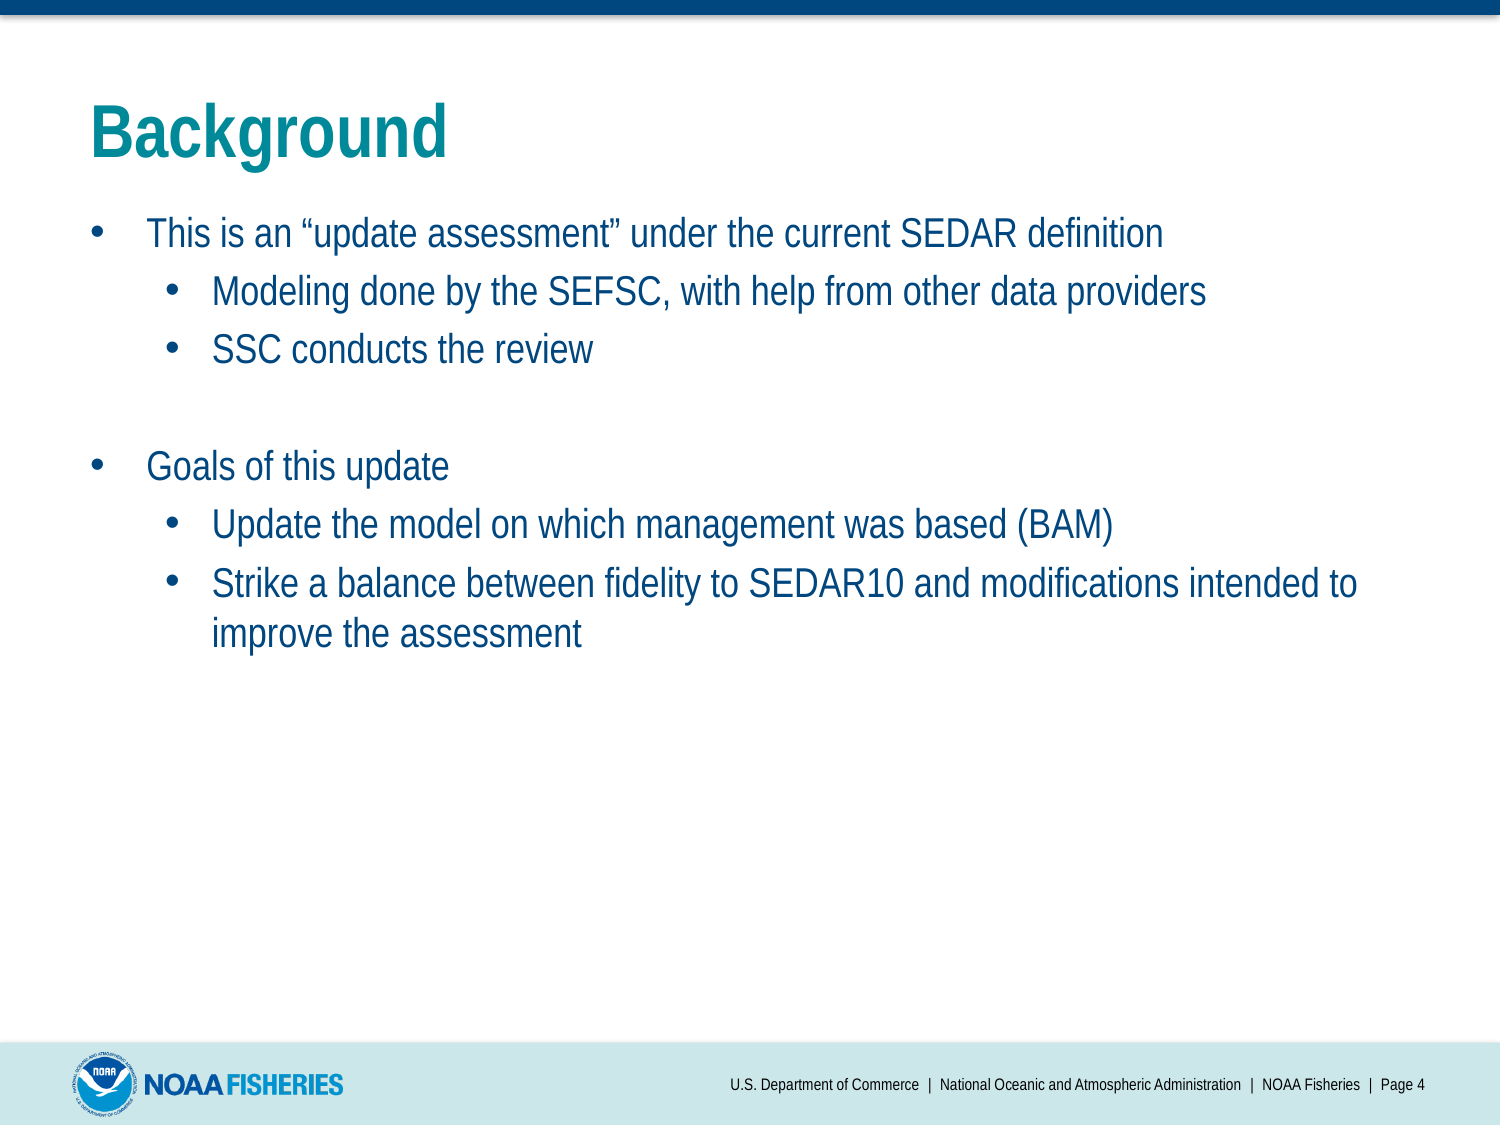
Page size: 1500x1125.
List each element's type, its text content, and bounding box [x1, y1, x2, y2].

picture [335, 1078, 343, 1085]
list This is an “update assessment” under the current SEDAR definition Modeling done by the SEFSC, with help from other data providers SSC conducts the review Goals of this update Update the model on which management was based (BAM) Strike a balance between fidelity to SEDAR10 and modifications intended to improve the assessment [75, 198, 1425, 941]
picture [72, 1052, 343, 1117]
slide_number U.S. Department of Commerce | National Oceanic and Atmospheric Administration | NOAA Fisheries | Page 4 [375, 1042, 1425, 1125]
title Background [75, 75, 1425, 186]
